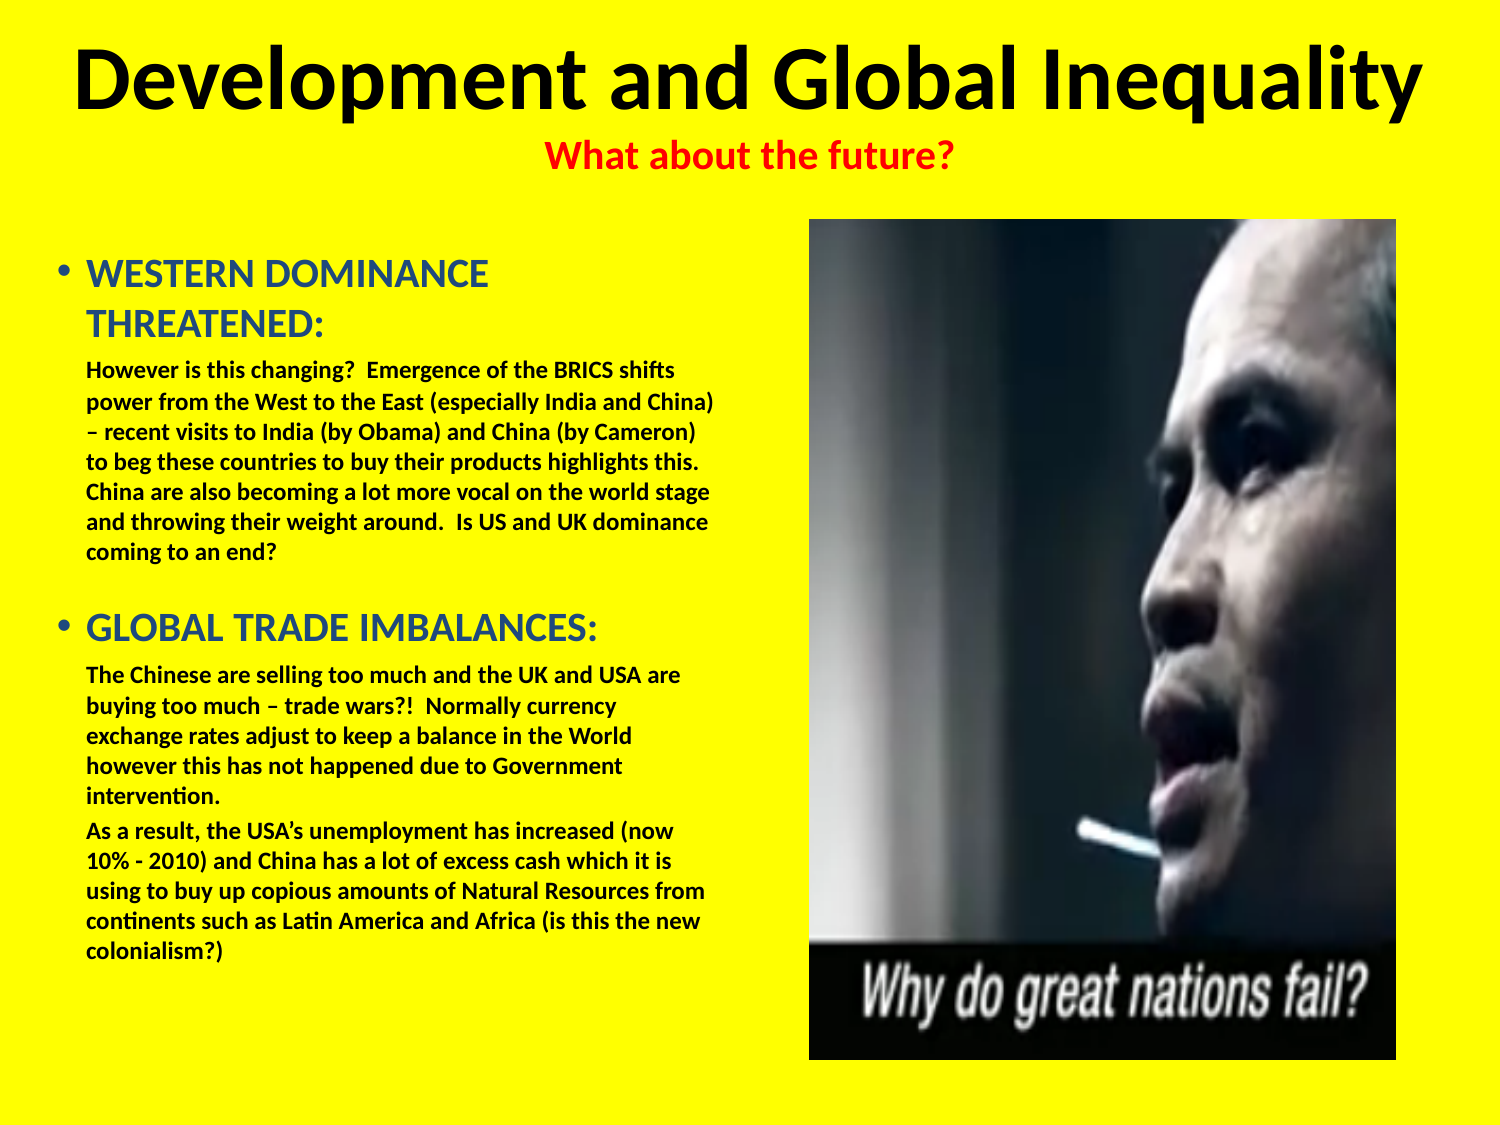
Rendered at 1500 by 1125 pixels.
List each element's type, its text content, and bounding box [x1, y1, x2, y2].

picture [808, 219, 1396, 1060]
list WESTERN DOMINANCE THREATENED: However is this changing? Emergence of the BRICS shifts power from the West to the East (especially India and China) – recent visits to India (by Obama) and China (by Cameron) to beg these countries to buy their products highlights this. China are also becoming a lot more vocal on the world stage and throwing their weight around. Is US and UK dominance coming to an end? GLOBAL TRADE IMBALANCES: The Chinese are selling too much and the UK and USA are buying too much – trade wars?! Normally currency exchange rates adjust to keep a balance in the World however this has not happened due to Government intervention. As a result, the USA’s unemployment has increased (now 10% - 2010) and China has a lot of excess cash which it is using to buy up copious amounts of Natural Resources from continents such as Latin America and Africa (is this the new colonialism?) [41, 238, 733, 994]
text_box Development and Global Inequality What about the future? [0, 0, 1500, 197]
